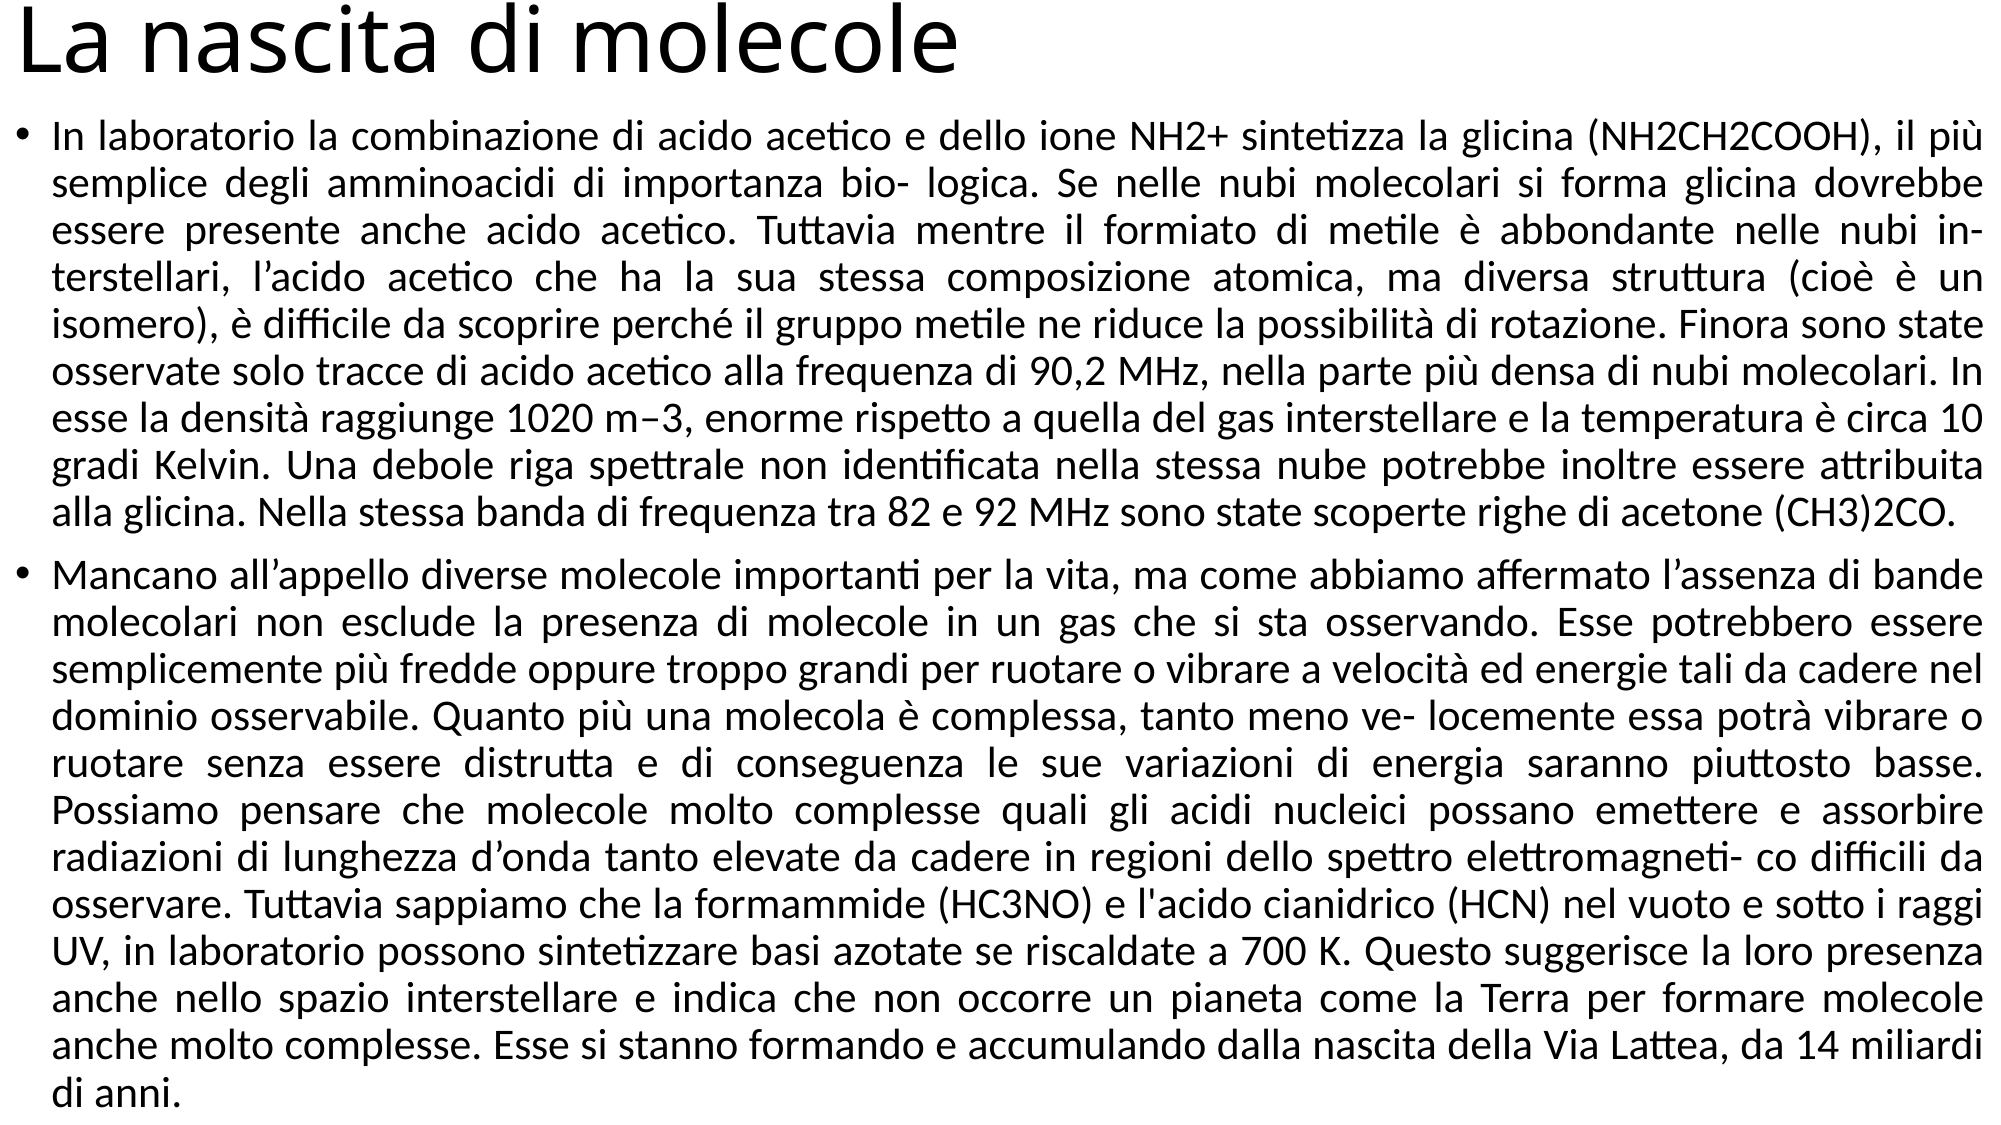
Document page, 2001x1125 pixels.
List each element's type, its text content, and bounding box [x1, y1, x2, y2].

list In laboratorio la combinazione di acido acetico e dello ione NH2+ sintetizza la glicina (NH2CH2COOH), il più semplice degli amminoacidi di importanza bio- logica. Se nelle nubi molecolari si forma glicina dovrebbe essere presente anche acido acetico. Tuttavia mentre il formiato di metile è abbondante nelle nubi in- terstellari, l’acido acetico che ha la sua stessa composizione atomica, ma diversa struttura (cioè è un isomero), è difficile da scoprire perché il gruppo metile ne riduce la possibilità di rotazione. Finora sono state osservate solo tracce di acido acetico alla frequenza di 90,2 MHz, nella parte più densa di nubi molecolari. In esse la densità raggiunge 1020 m–3, enorme rispetto a quella del gas interstellare e la temperatura è circa 10 gradi Kelvin. Una debole riga spettrale non identificata nella stessa nube potrebbe inoltre essere attribuita alla glicina. Nella stessa banda di frequenza tra 82 e 92 MHz sono state scoperte righe di acetone (CH3)2CO. Mancano all’appello diverse molecole importanti per la vita, ma come abbiamo affermato l’assenza di bande molecolari non esclude la presenza di molecole in un gas che si sta osservando. Esse potrebbero essere semplicemente più fredde oppure troppo grandi per ruotare o vibrare a velocità ed energie tali da cadere nel dominio osservabile. Quanto più una molecola è complessa, tanto meno ve- locemente essa potrà vibrare o ruotare senza essere distrutta e di conseguenza le sue variazioni di energia saranno piuttosto basse. Possiamo pensare che molecole molto complesse quali gli acidi nucleici possano emettere e assorbire radiazioni di lunghezza d’onda tanto elevate da cadere in regioni dello spettro elettromagneti- co difficili da osservare. Tuttavia sappiamo che la formammide (HC3NO) e l'acido cianidrico (HCN) nel vuoto e sotto i raggi UV, in laboratorio possono sintetizzare basi azotate se riscaldate a 700 K. Questo suggerisce la loro presenza anche nello spazio interstellare e indica che non occorre un pianeta come la Terra per formare molecole anche molto complesse. Esse si stanno formando e accumulando dalla nascita della Via Lattea, da 14 miliardi di anni. [0, 104, 2000, 1125]
title La nascita di molecole [0, 0, 1725, 104]
